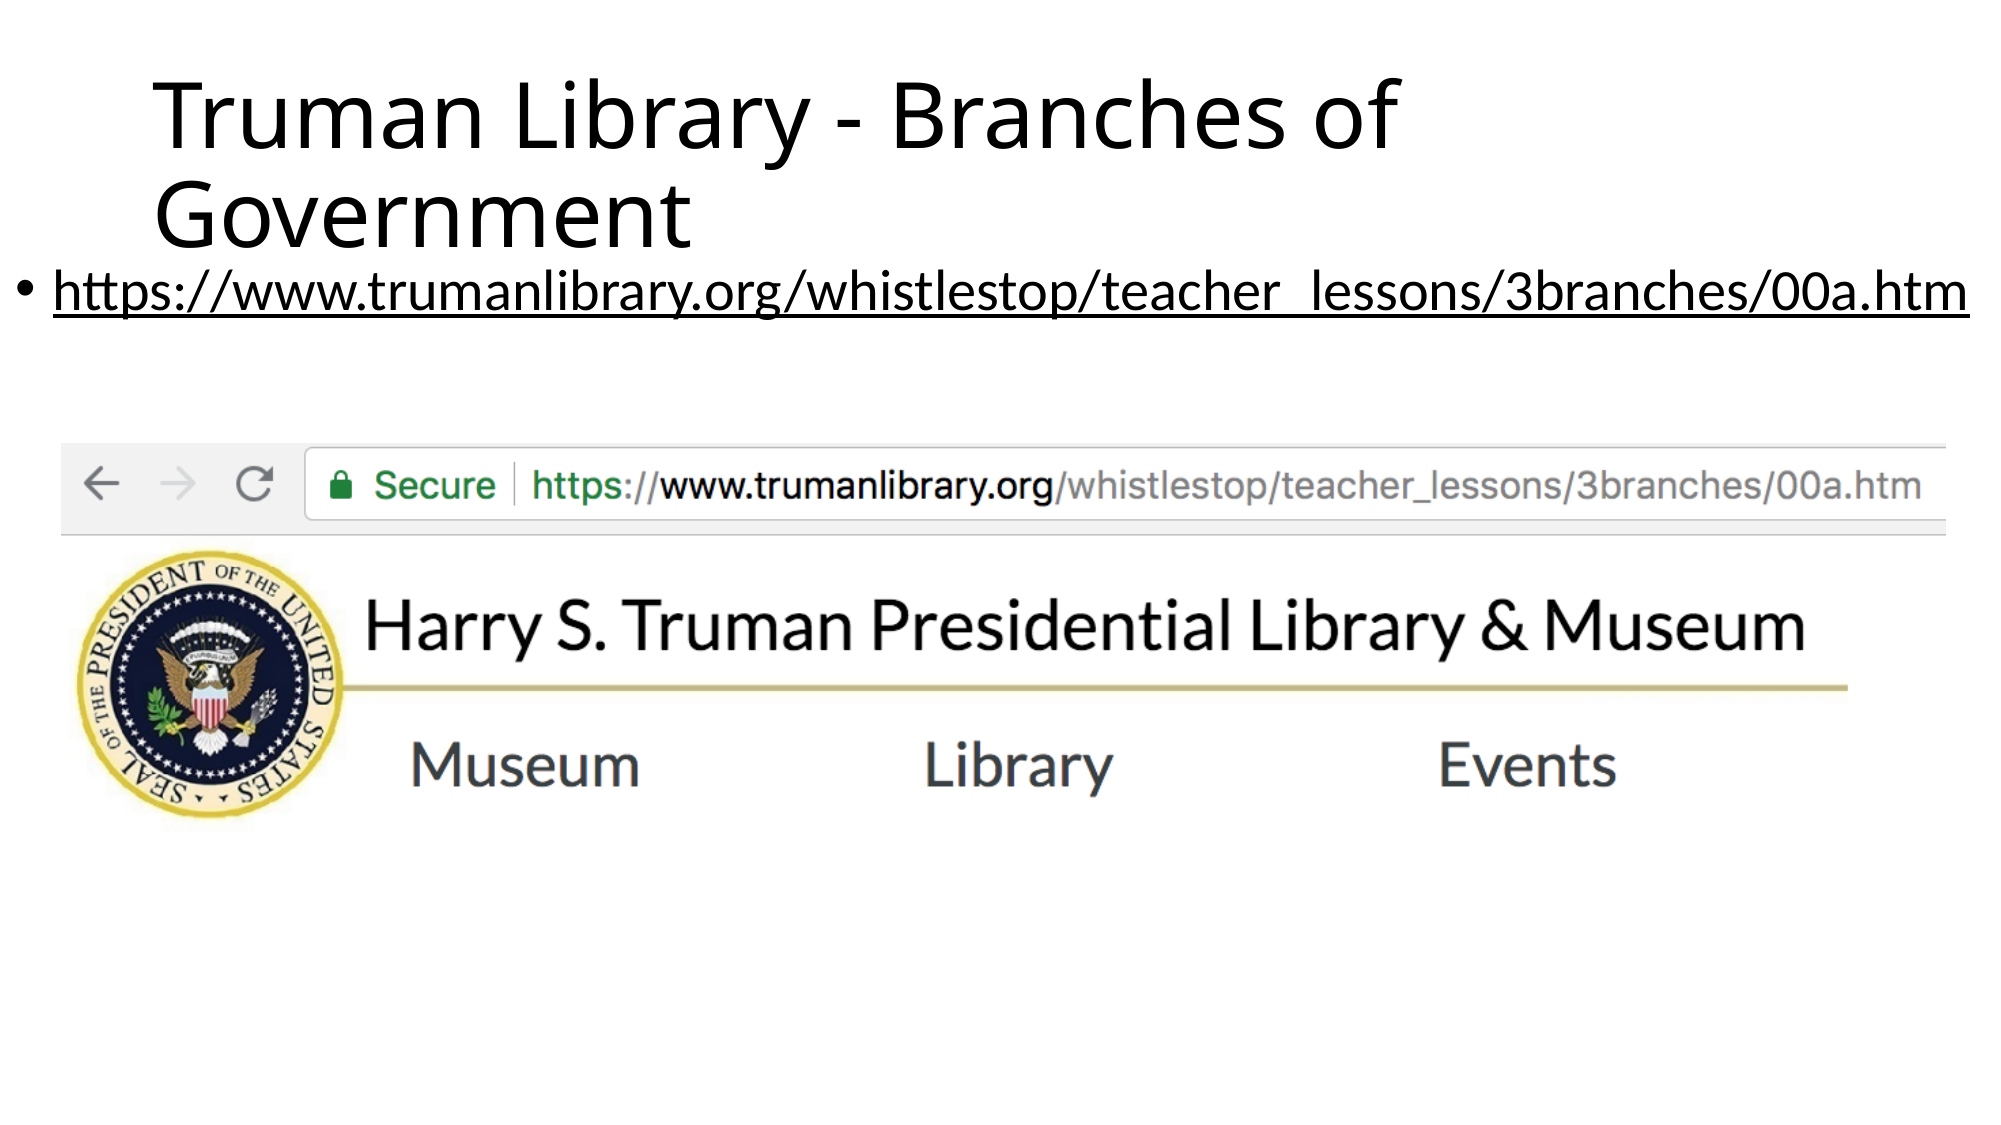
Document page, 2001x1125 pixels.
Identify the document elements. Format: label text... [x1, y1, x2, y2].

picture [60, 443, 1946, 833]
title Truman Library - Branches of Government [137, 59, 1863, 252]
list https://www.trumanlibrary.org/whistlestop/teacher_lessons/3branches/00a.htm [0, 252, 2000, 967]
